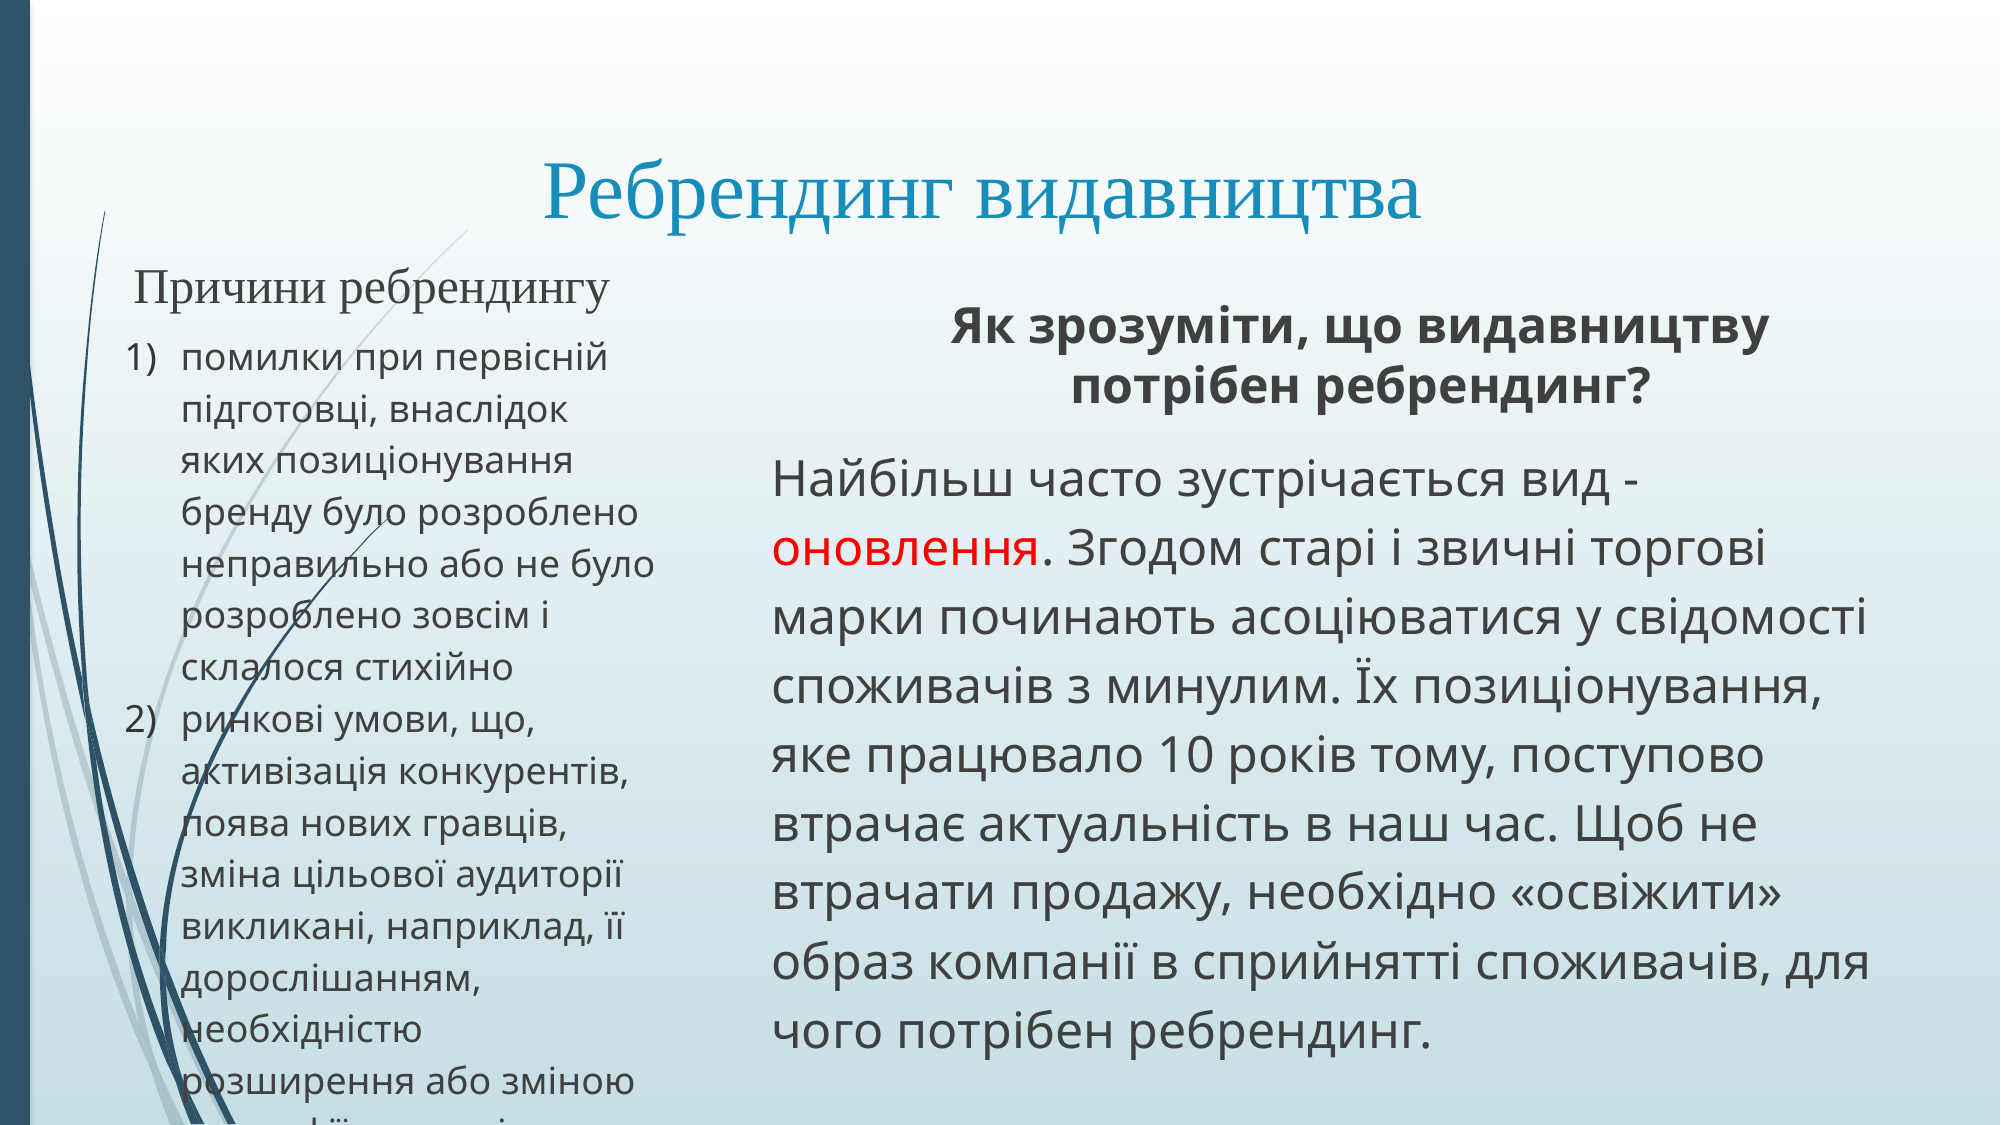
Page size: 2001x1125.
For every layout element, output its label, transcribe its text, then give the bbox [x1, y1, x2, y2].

list Найбільш часто зустрічається вид - оновлення. Згодом старі і звичні торгові марки починають асоціюватися у свідомості споживачів з минулим. Їх позиціонування, яке працювало 10 років тому, поступово втрачає актуальність в наш час. Щоб не втрачати продажу, необхідно «освіжити» образ компанії в сприйнятті споживачів, для чого потрібен ребрендинг. [751, 417, 1912, 1037]
list помилки при первісній підготовці, внаслідок яких позиціонування бренду було розроблено неправильно або не було розроблено зовсім і склалося стихійно ринкові умови, що, активізація конкурентів, поява нових гравців, зміна цільової аудиторії викликані, наприклад, її дорослішанням, необхідністю розширення або зміною географії продажів. [81, 306, 678, 1010]
subtitle Причини ребрендингу [113, 234, 653, 306]
title Ребрендинг видавництва [186, 114, 1781, 252]
subtitle Як зрозуміти, що видавництву потрібен ребрендинг? [819, 259, 1903, 417]
